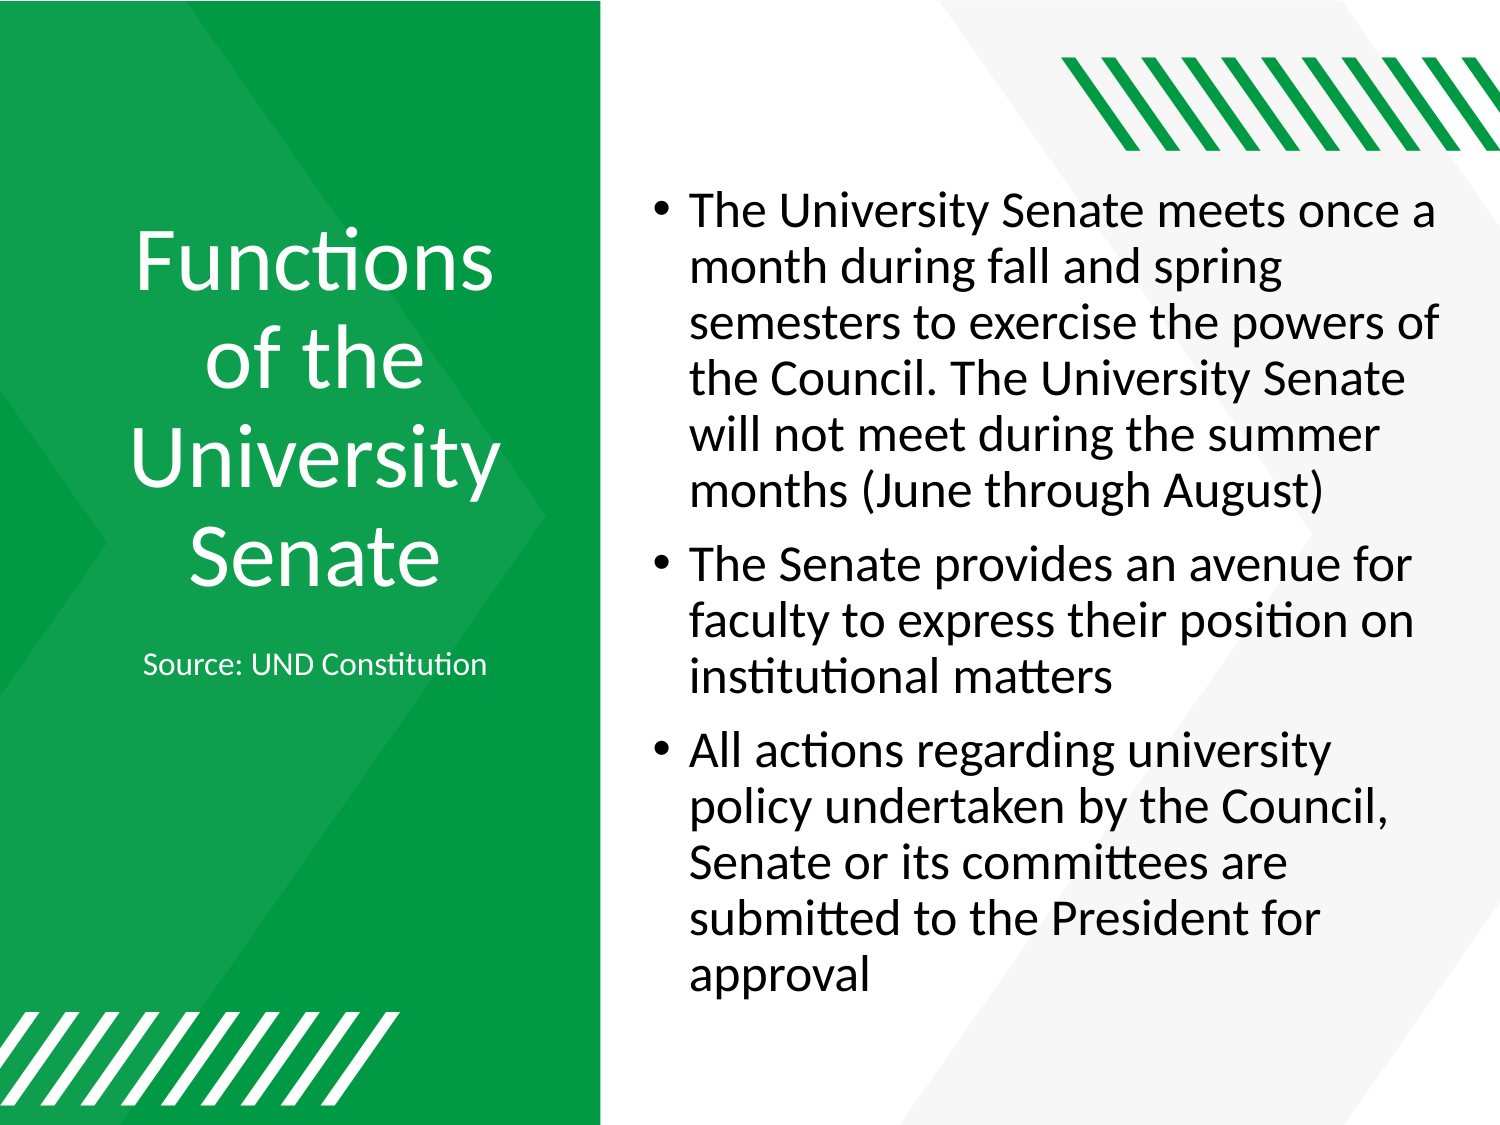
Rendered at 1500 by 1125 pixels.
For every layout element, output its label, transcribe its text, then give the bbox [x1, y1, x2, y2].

list Source: UND Constitution [73, 639, 558, 1000]
picture [0, 0, 1500, 1125]
title Functions of the University Senate [73, 175, 558, 615]
list The University Senate meets once a month during fall and spring semesters to exercise the powers of the Council. The University Senate will not meet during the summer months (June through August) The Senate provides an avenue for faculty to express their position on institutional matters All actions regarding university policy undertaken by the Council, Senate or its committees are submitted to the President for approval [637, 175, 1461, 1073]
